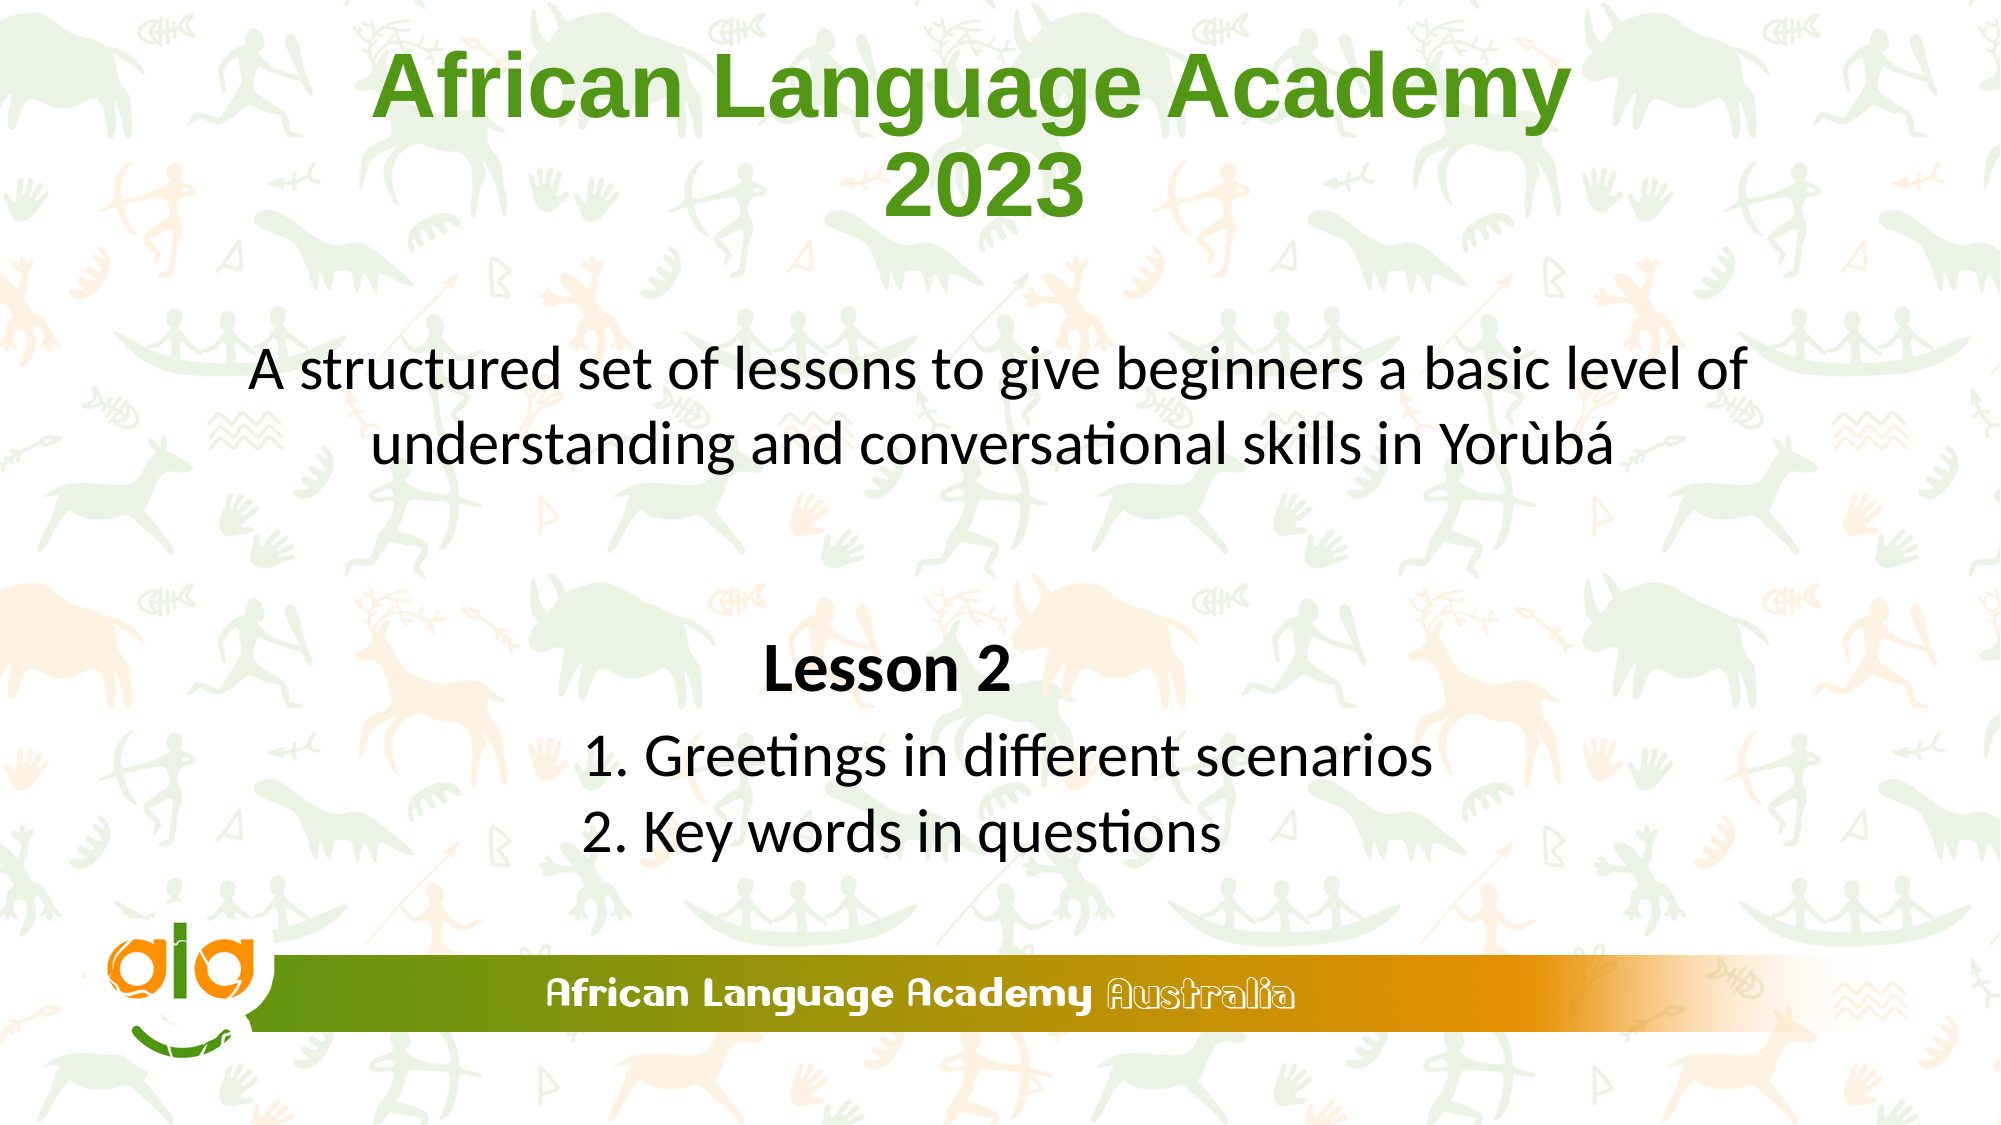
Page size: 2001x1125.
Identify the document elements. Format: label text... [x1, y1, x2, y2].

title African Language Academy 2023 [345, 28, 1625, 247]
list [84, 890, 1886, 1094]
text_box Lesson 2 1. Greetings in different scenarios 2. Key words in questions [367, 612, 1555, 873]
text_box A structured set of lessons to give beginners a basic level of understanding and conversational skills in Yorùbá [134, 319, 1866, 485]
